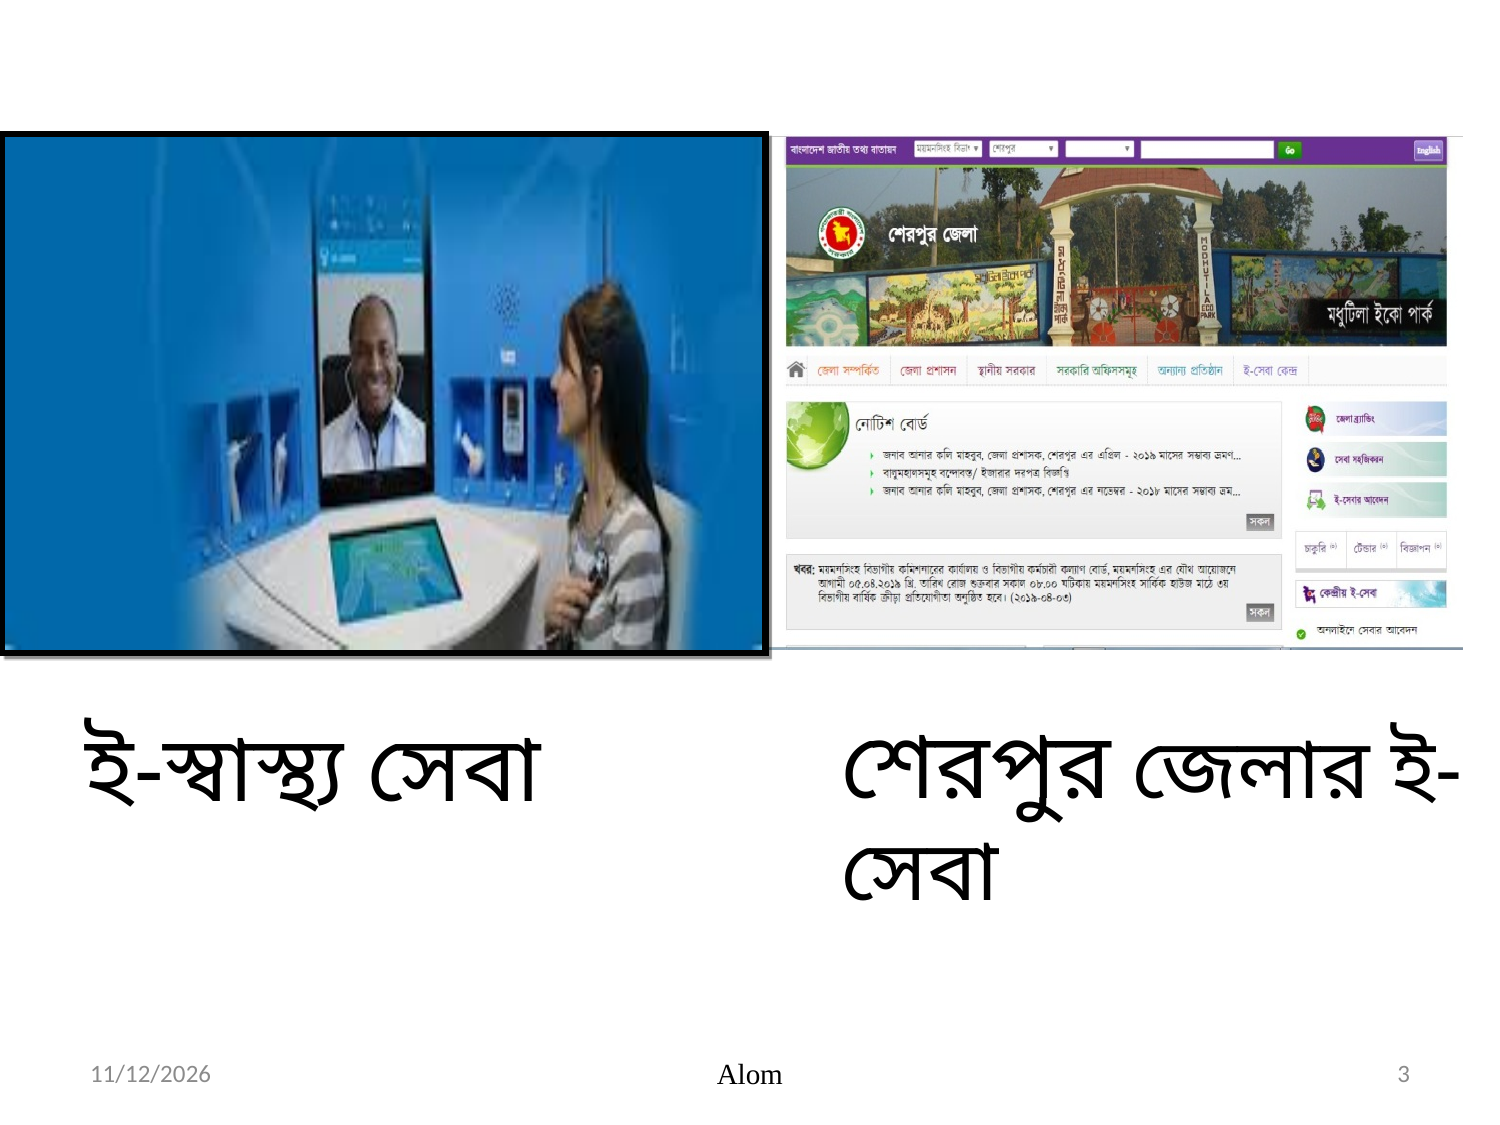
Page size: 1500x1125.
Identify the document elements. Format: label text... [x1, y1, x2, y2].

picture [5, 134, 1463, 651]
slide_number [75, 1042, 425, 1103]
footer Alom [512, 1042, 988, 1103]
slide_number 3 [1074, 1042, 1425, 1103]
text_box ই-স্বাস্থ্য সেবা [113, 714, 514, 833]
text_box শেরপুর জেলার ই-সেবা [827, 699, 1500, 827]
